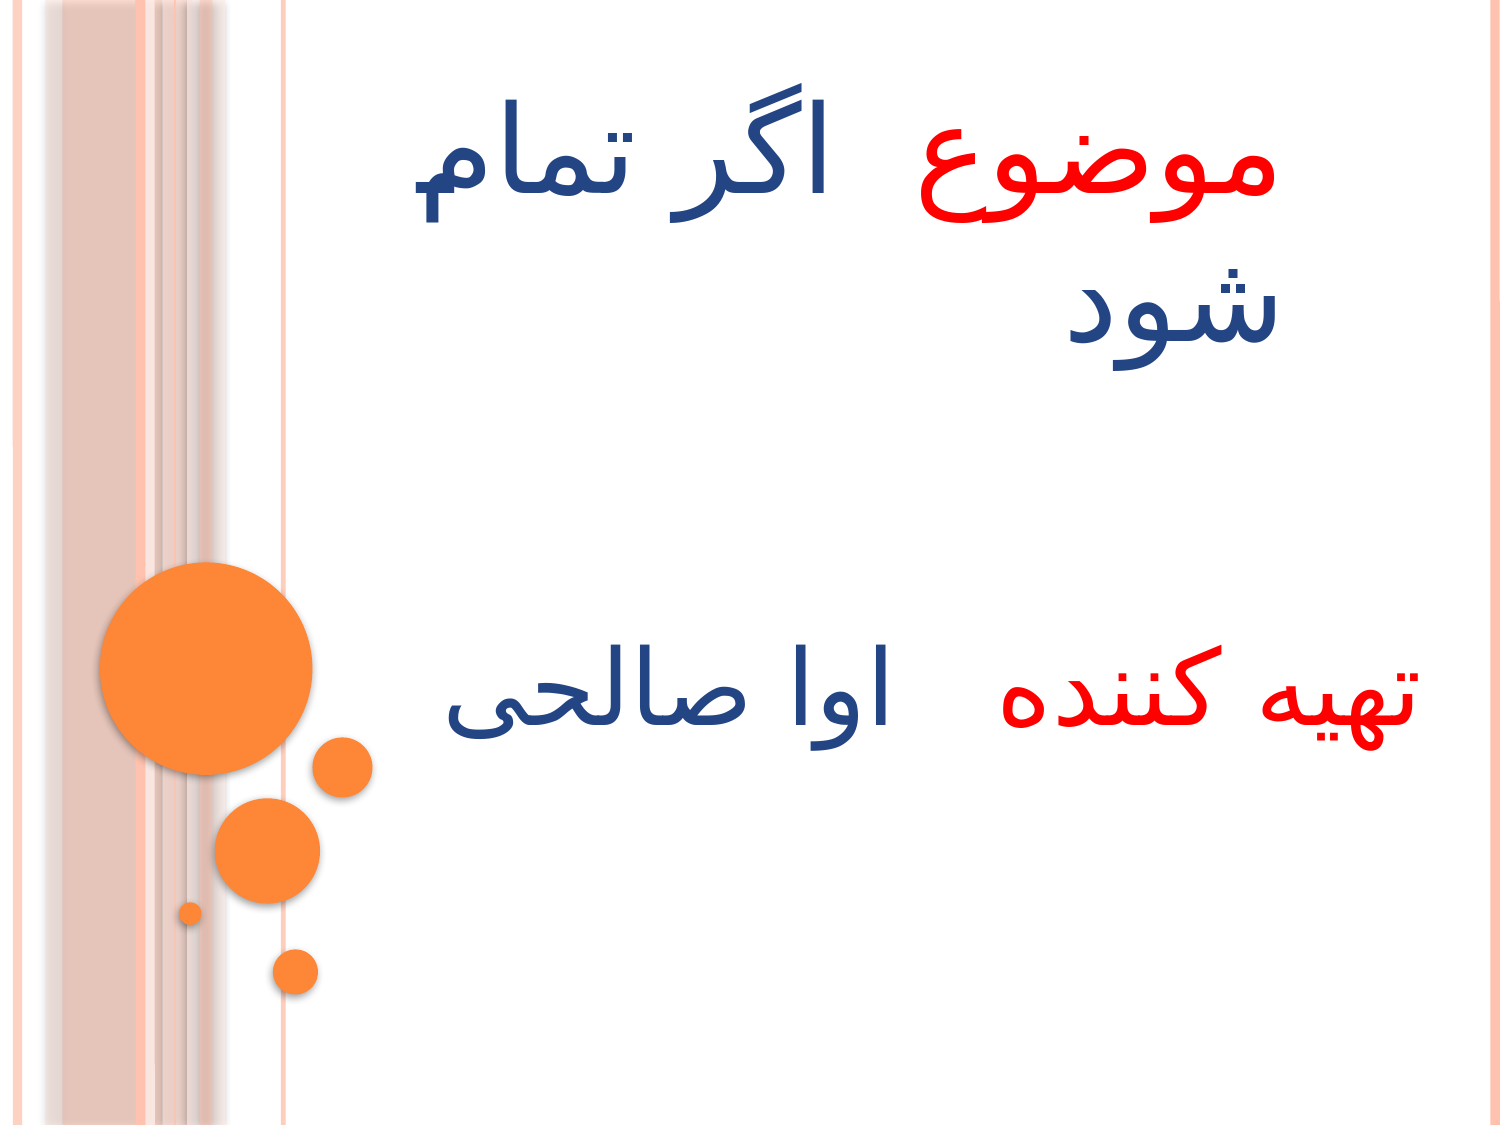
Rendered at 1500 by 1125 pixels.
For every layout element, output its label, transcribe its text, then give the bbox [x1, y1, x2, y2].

title موضوع اگر تمام شود [287, 62, 1300, 374]
subtitle تهیه کننده اوا صالحی [425, 612, 1438, 838]
